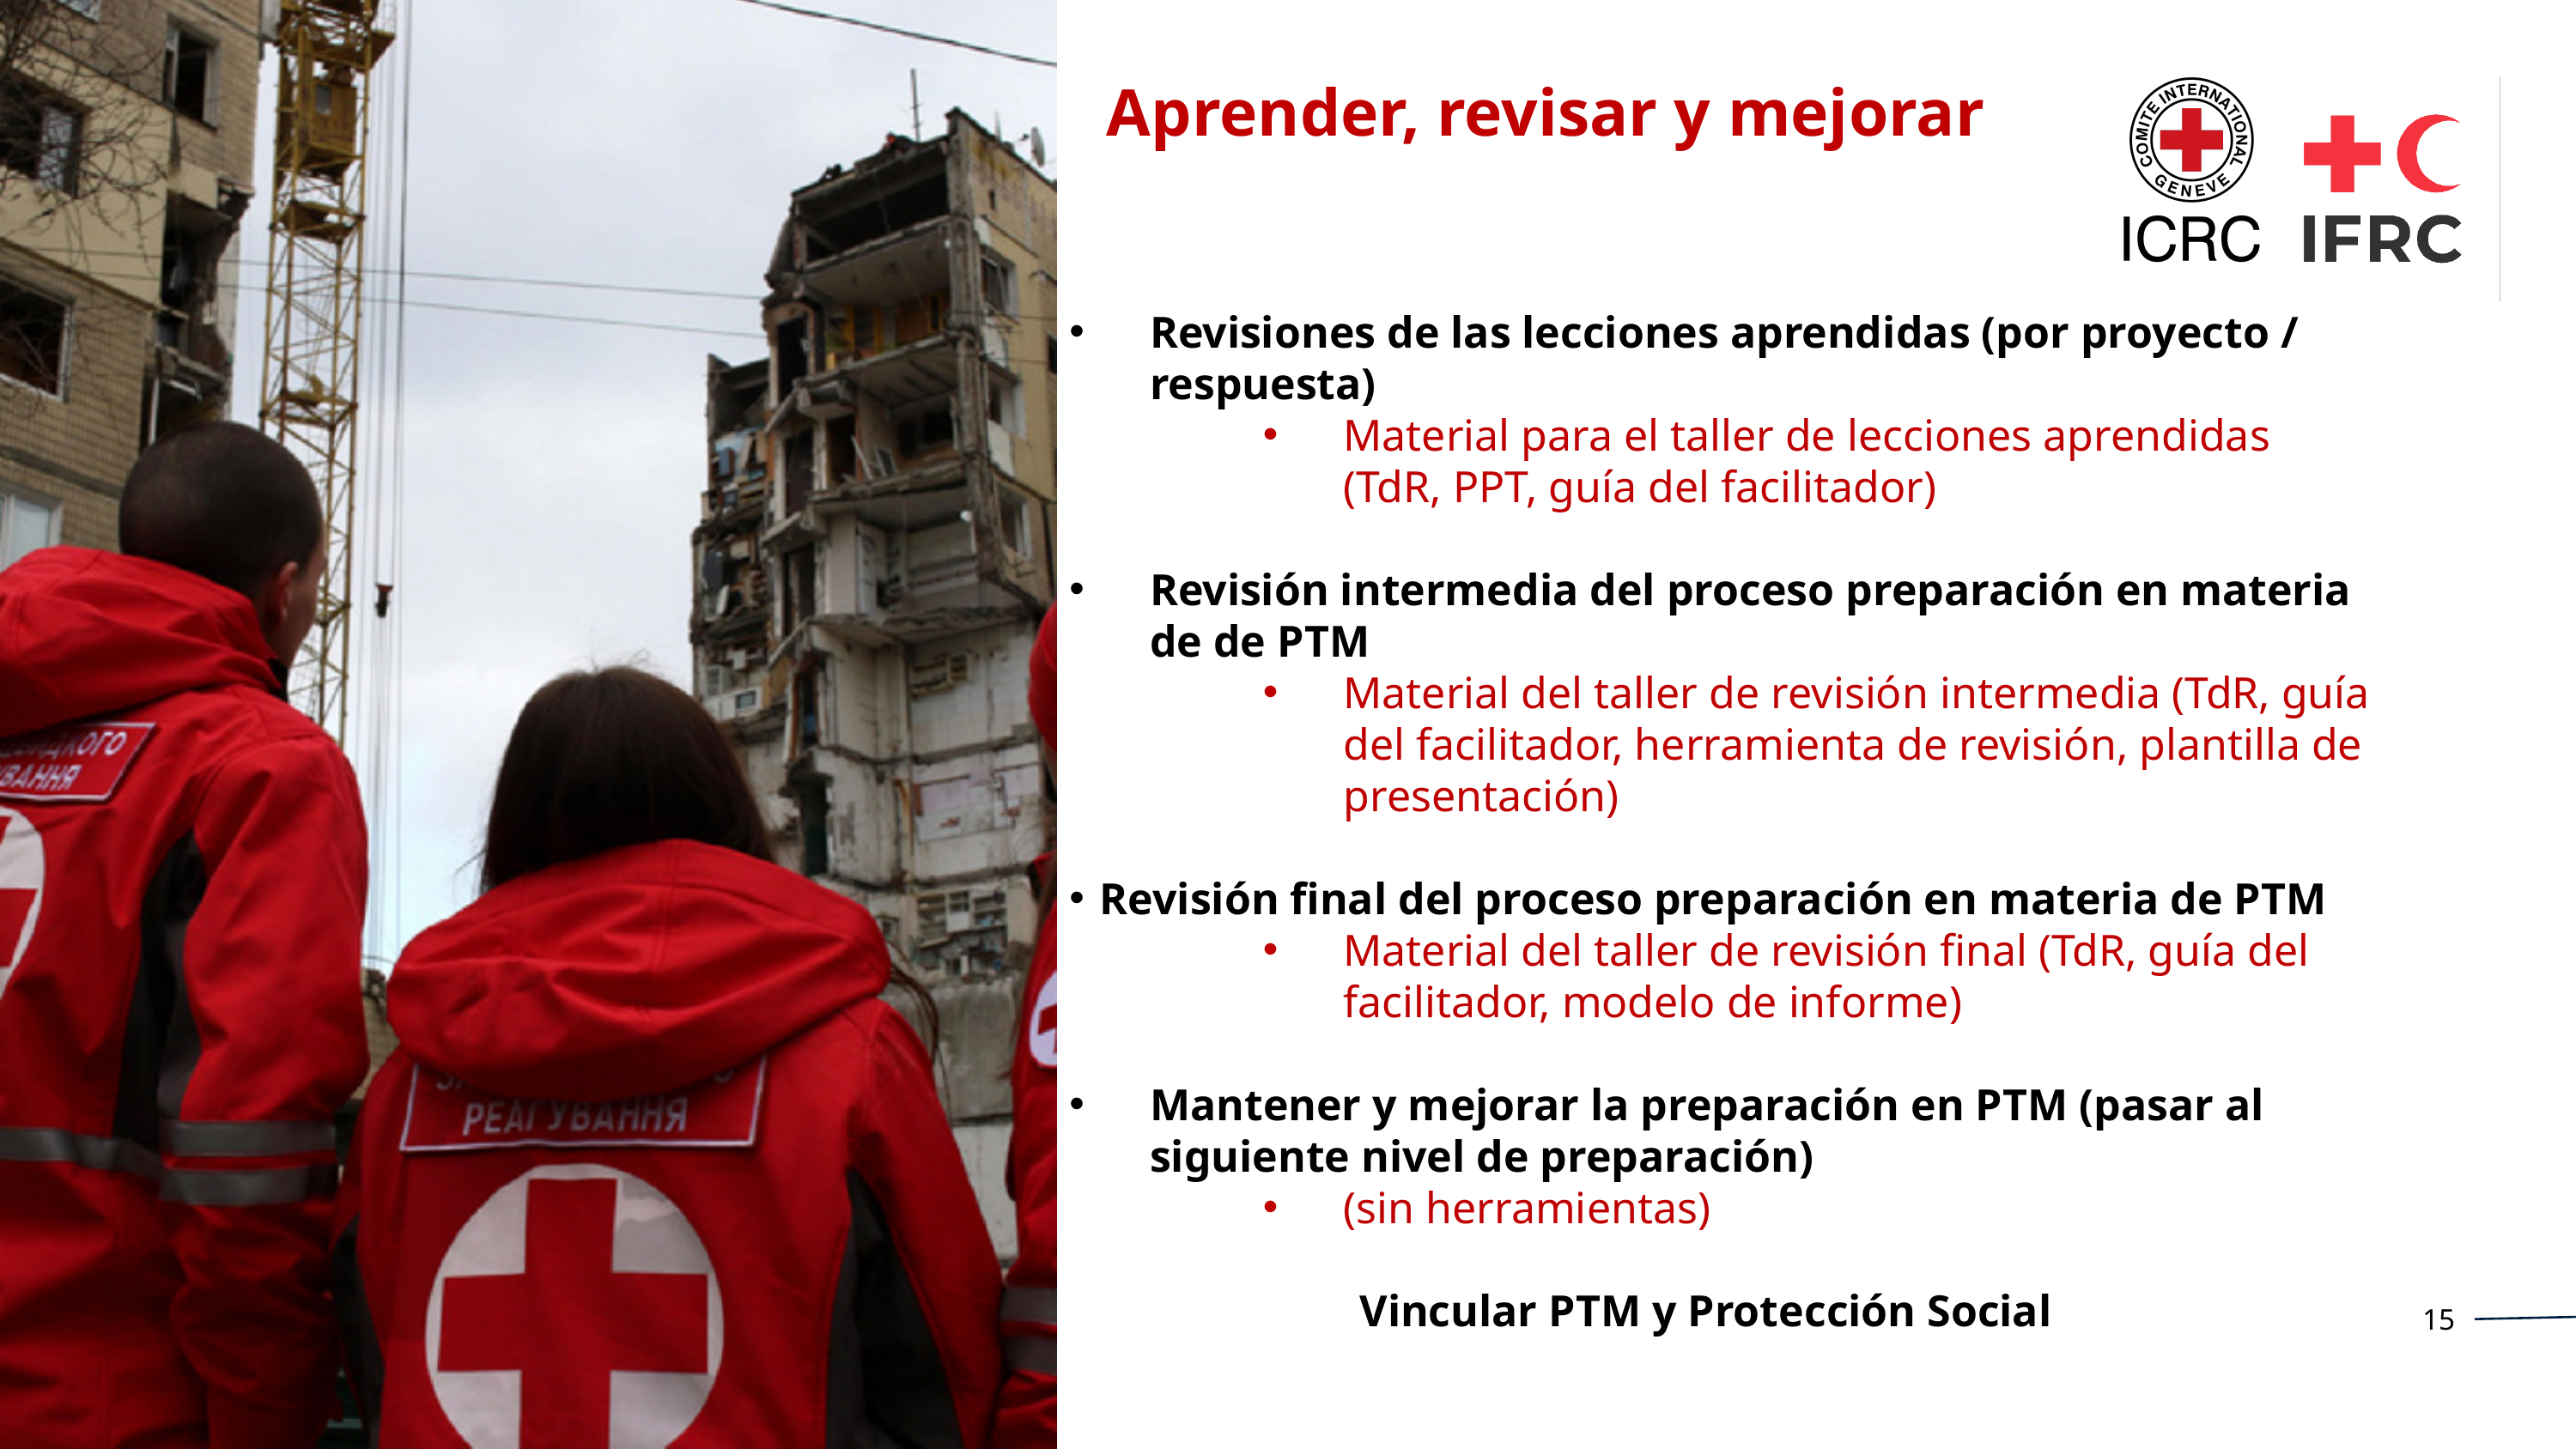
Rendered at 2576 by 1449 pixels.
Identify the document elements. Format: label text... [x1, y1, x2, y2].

picture [0, 0, 1057, 1449]
text_box Revisiones de las lecciones aprendidas (por proyecto / respuesta) Material para el taller de lecciones aprendidas (TdR, PPT, guía del facilitador) Revisión intermedia del proceso preparación en materia de de PTM Material del taller de revisión intermedia (TdR, guía del facilitador, herramienta de revisión, plantilla de presentación) Revisión final del proceso preparación en materia de PTM Material del taller de revisión final (TdR, guía del facilitador, modelo de informe) Mantener y mejorar la preparación en PTM (pasar al siguiente nivel de preparación) (sin herramientas) Vincular PTM y Protección Social [1057, 299, 2384, 1343]
picture [2117, 0, 2576, 378]
text_box Aprender, revisar y mejorar [1093, 65, 2189, 156]
